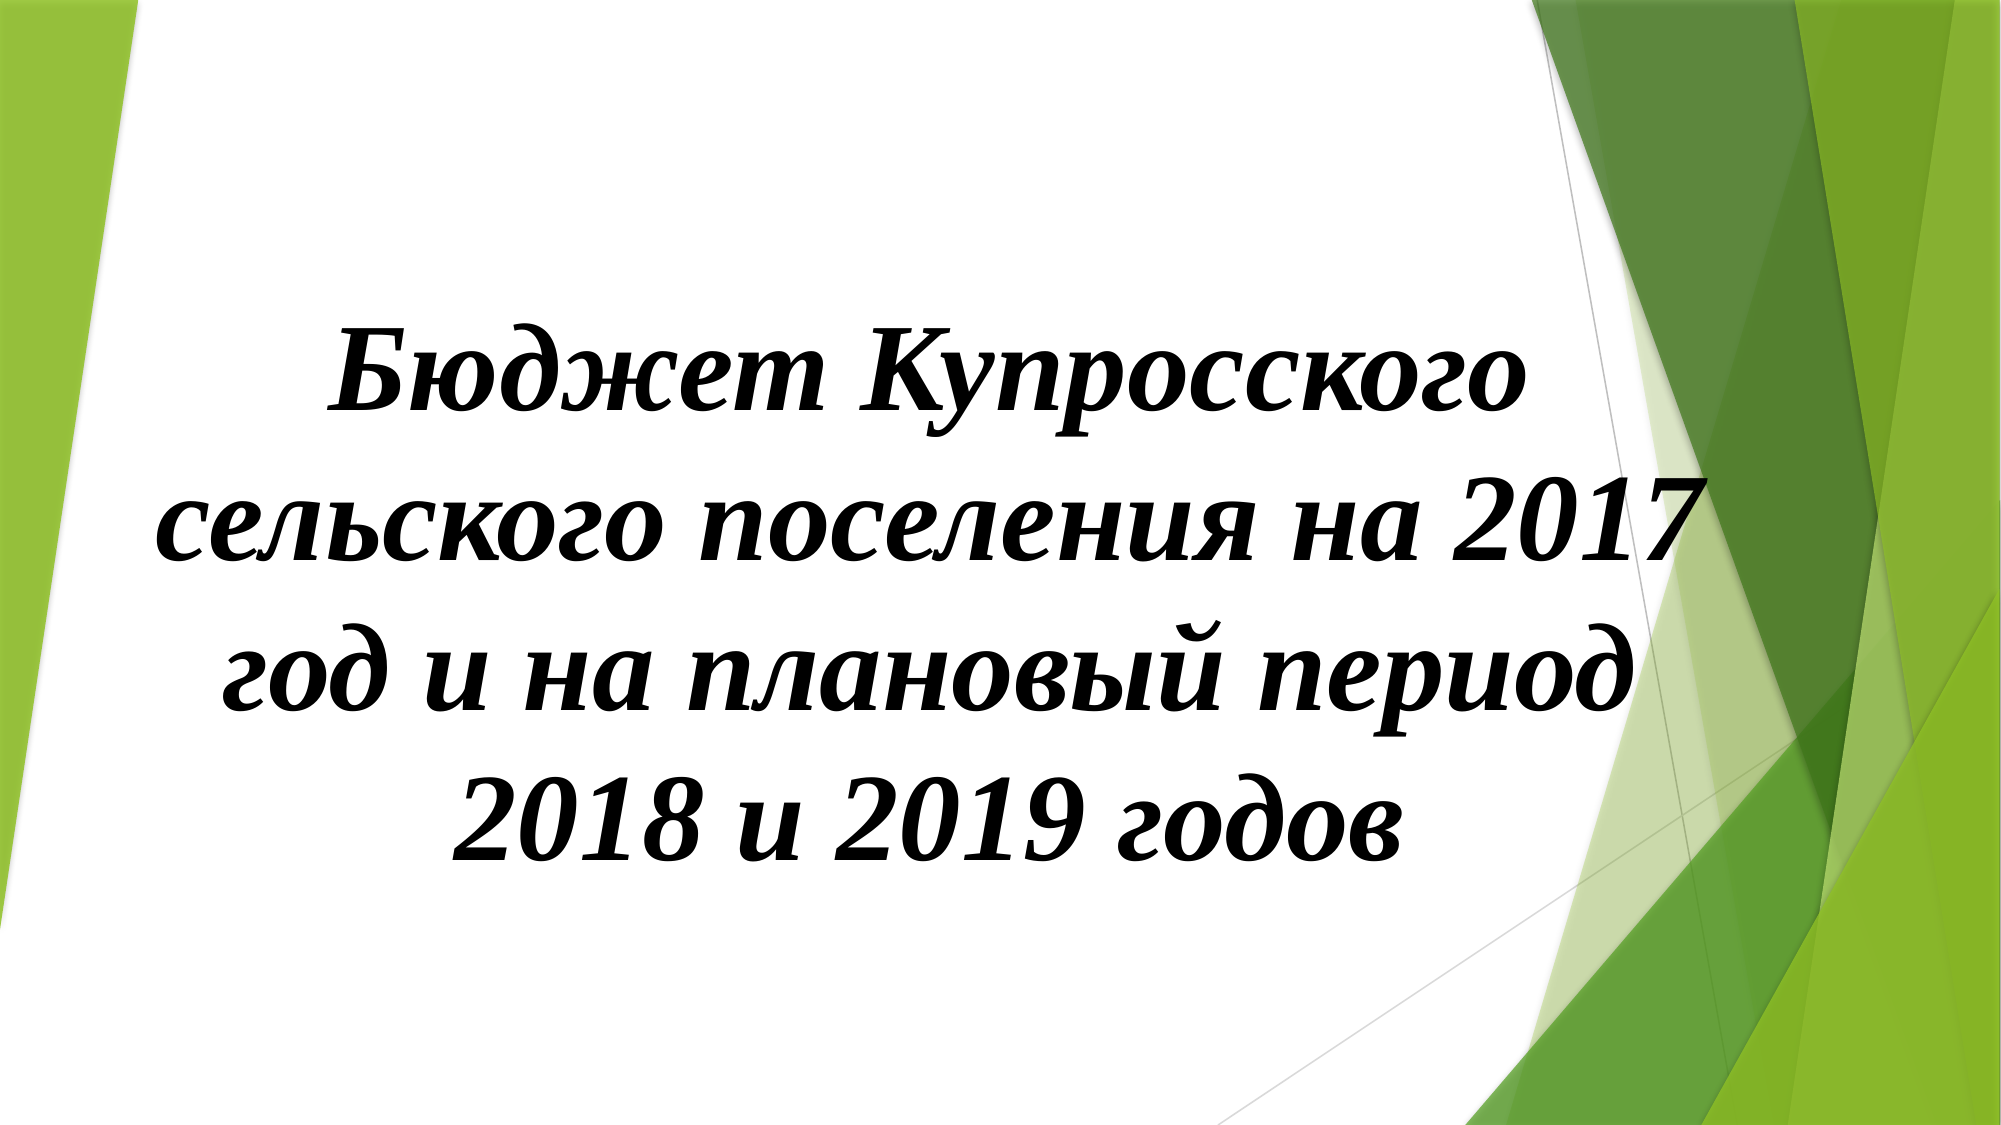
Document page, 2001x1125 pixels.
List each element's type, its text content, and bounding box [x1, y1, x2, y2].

title Бюджет Купросского сельского поселения на 2017 год и на плановый период 2018 и 2019 годов [95, 126, 1764, 893]
